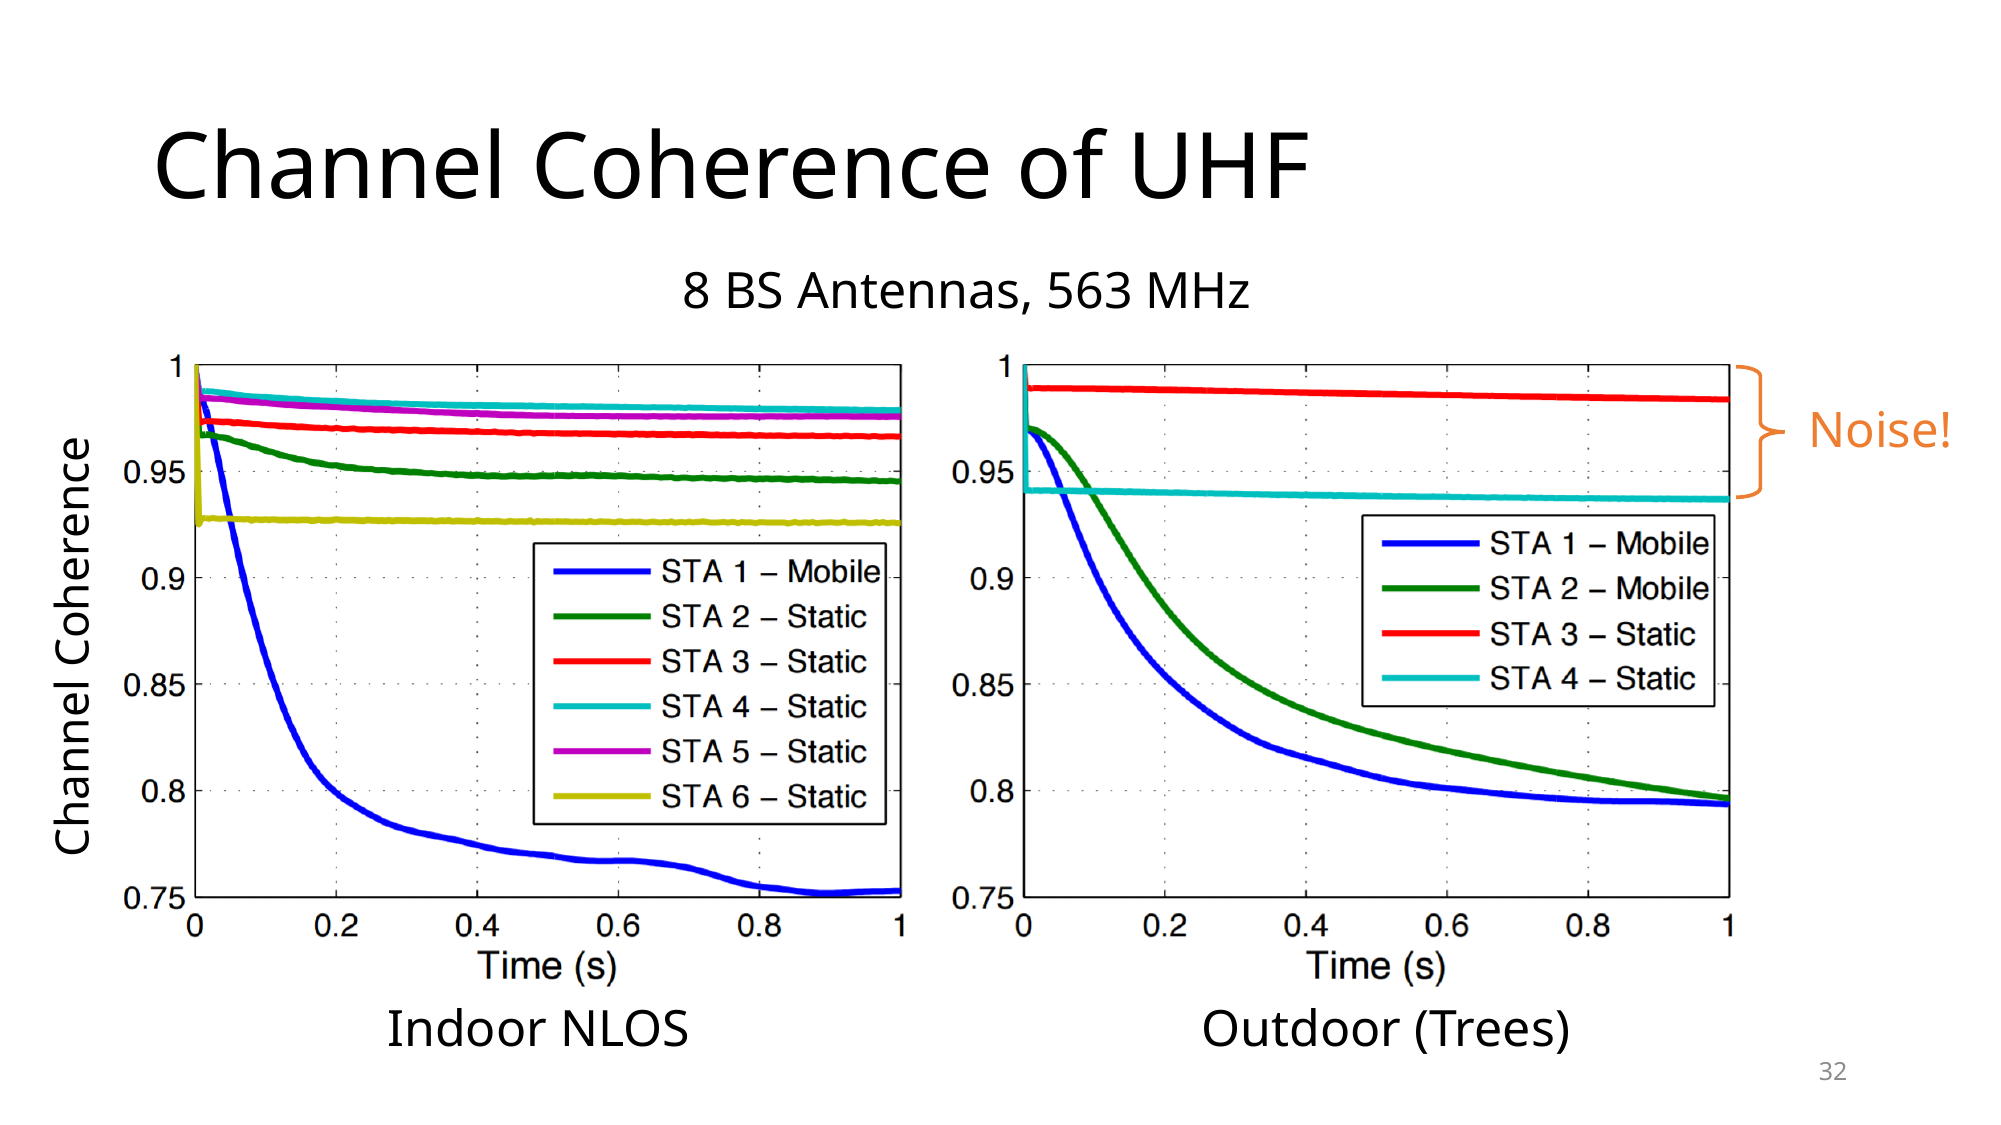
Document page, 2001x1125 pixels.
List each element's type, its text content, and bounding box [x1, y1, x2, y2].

text_box [1759, 372, 1785, 492]
picture [118, 345, 1759, 988]
text_box Channel Coherence [41, 416, 118, 878]
text_box Noise! [1792, 398, 1968, 477]
text_box Indoor NLOS [308, 995, 770, 1073]
title Channel Coherence of UHF [137, 59, 1863, 278]
list 8 BS Antennas, 563 MHz [104, 258, 1830, 336]
text_box Outdoor (Trees) [1155, 995, 1617, 1073]
slide_number 32 [1412, 1042, 1863, 1103]
